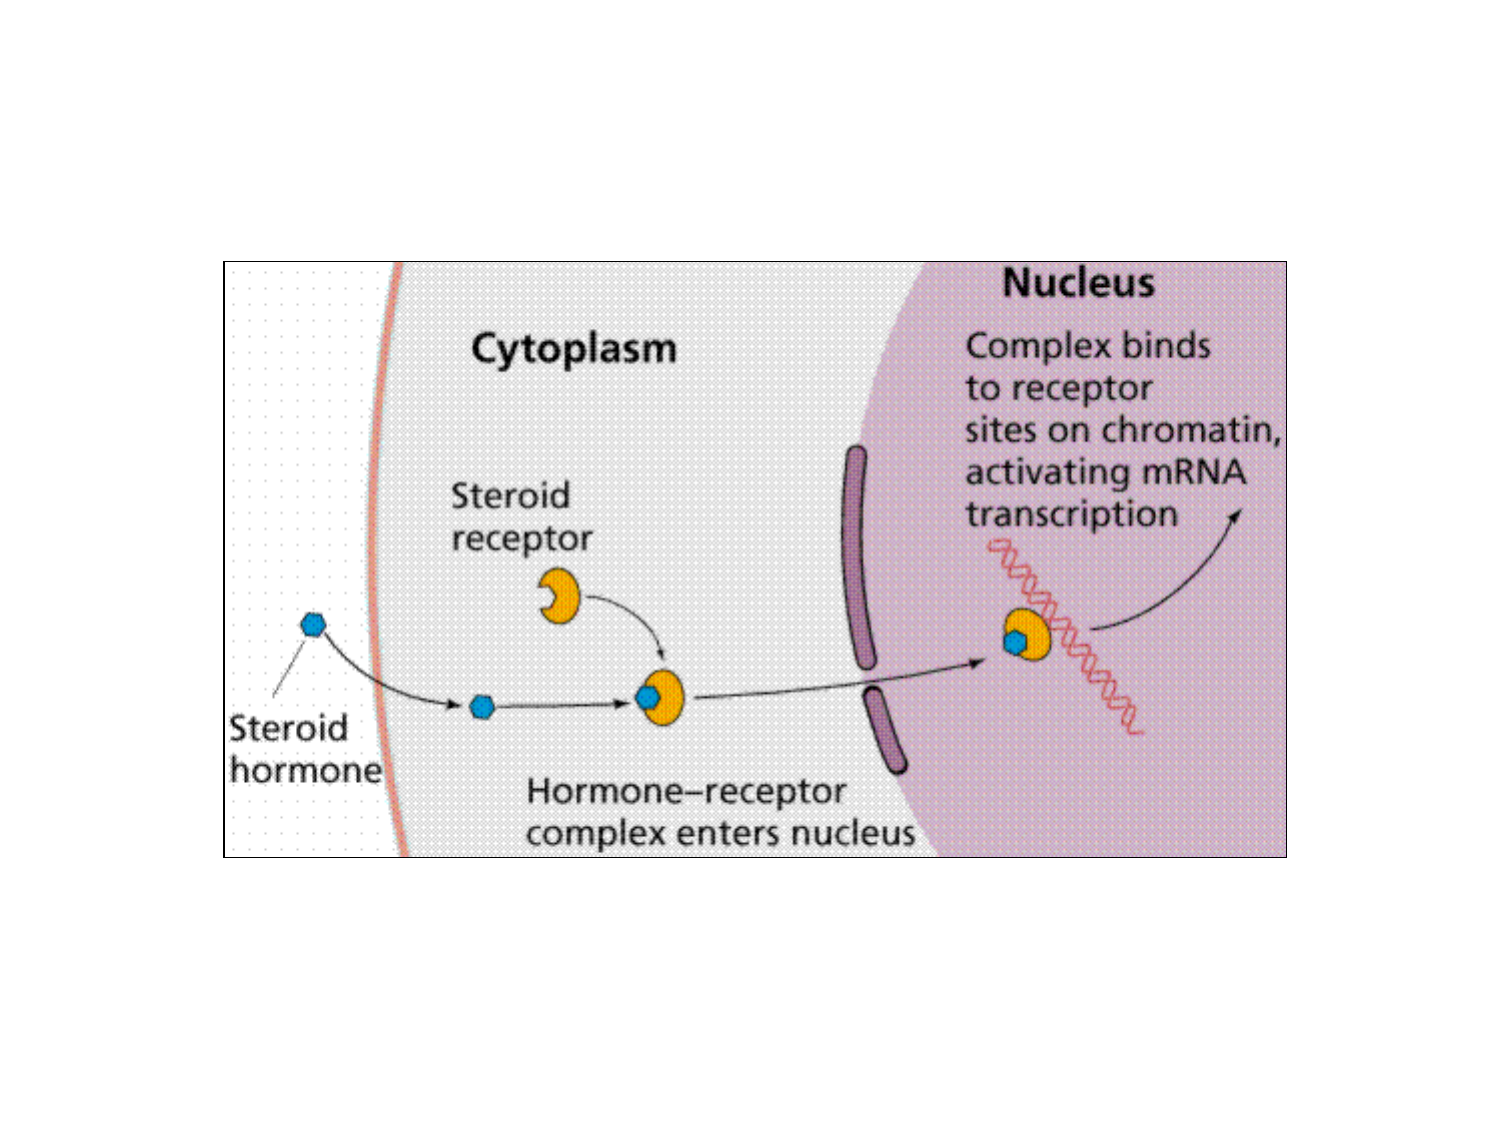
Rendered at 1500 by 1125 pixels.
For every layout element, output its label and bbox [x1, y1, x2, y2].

picture [224, 262, 1287, 858]
